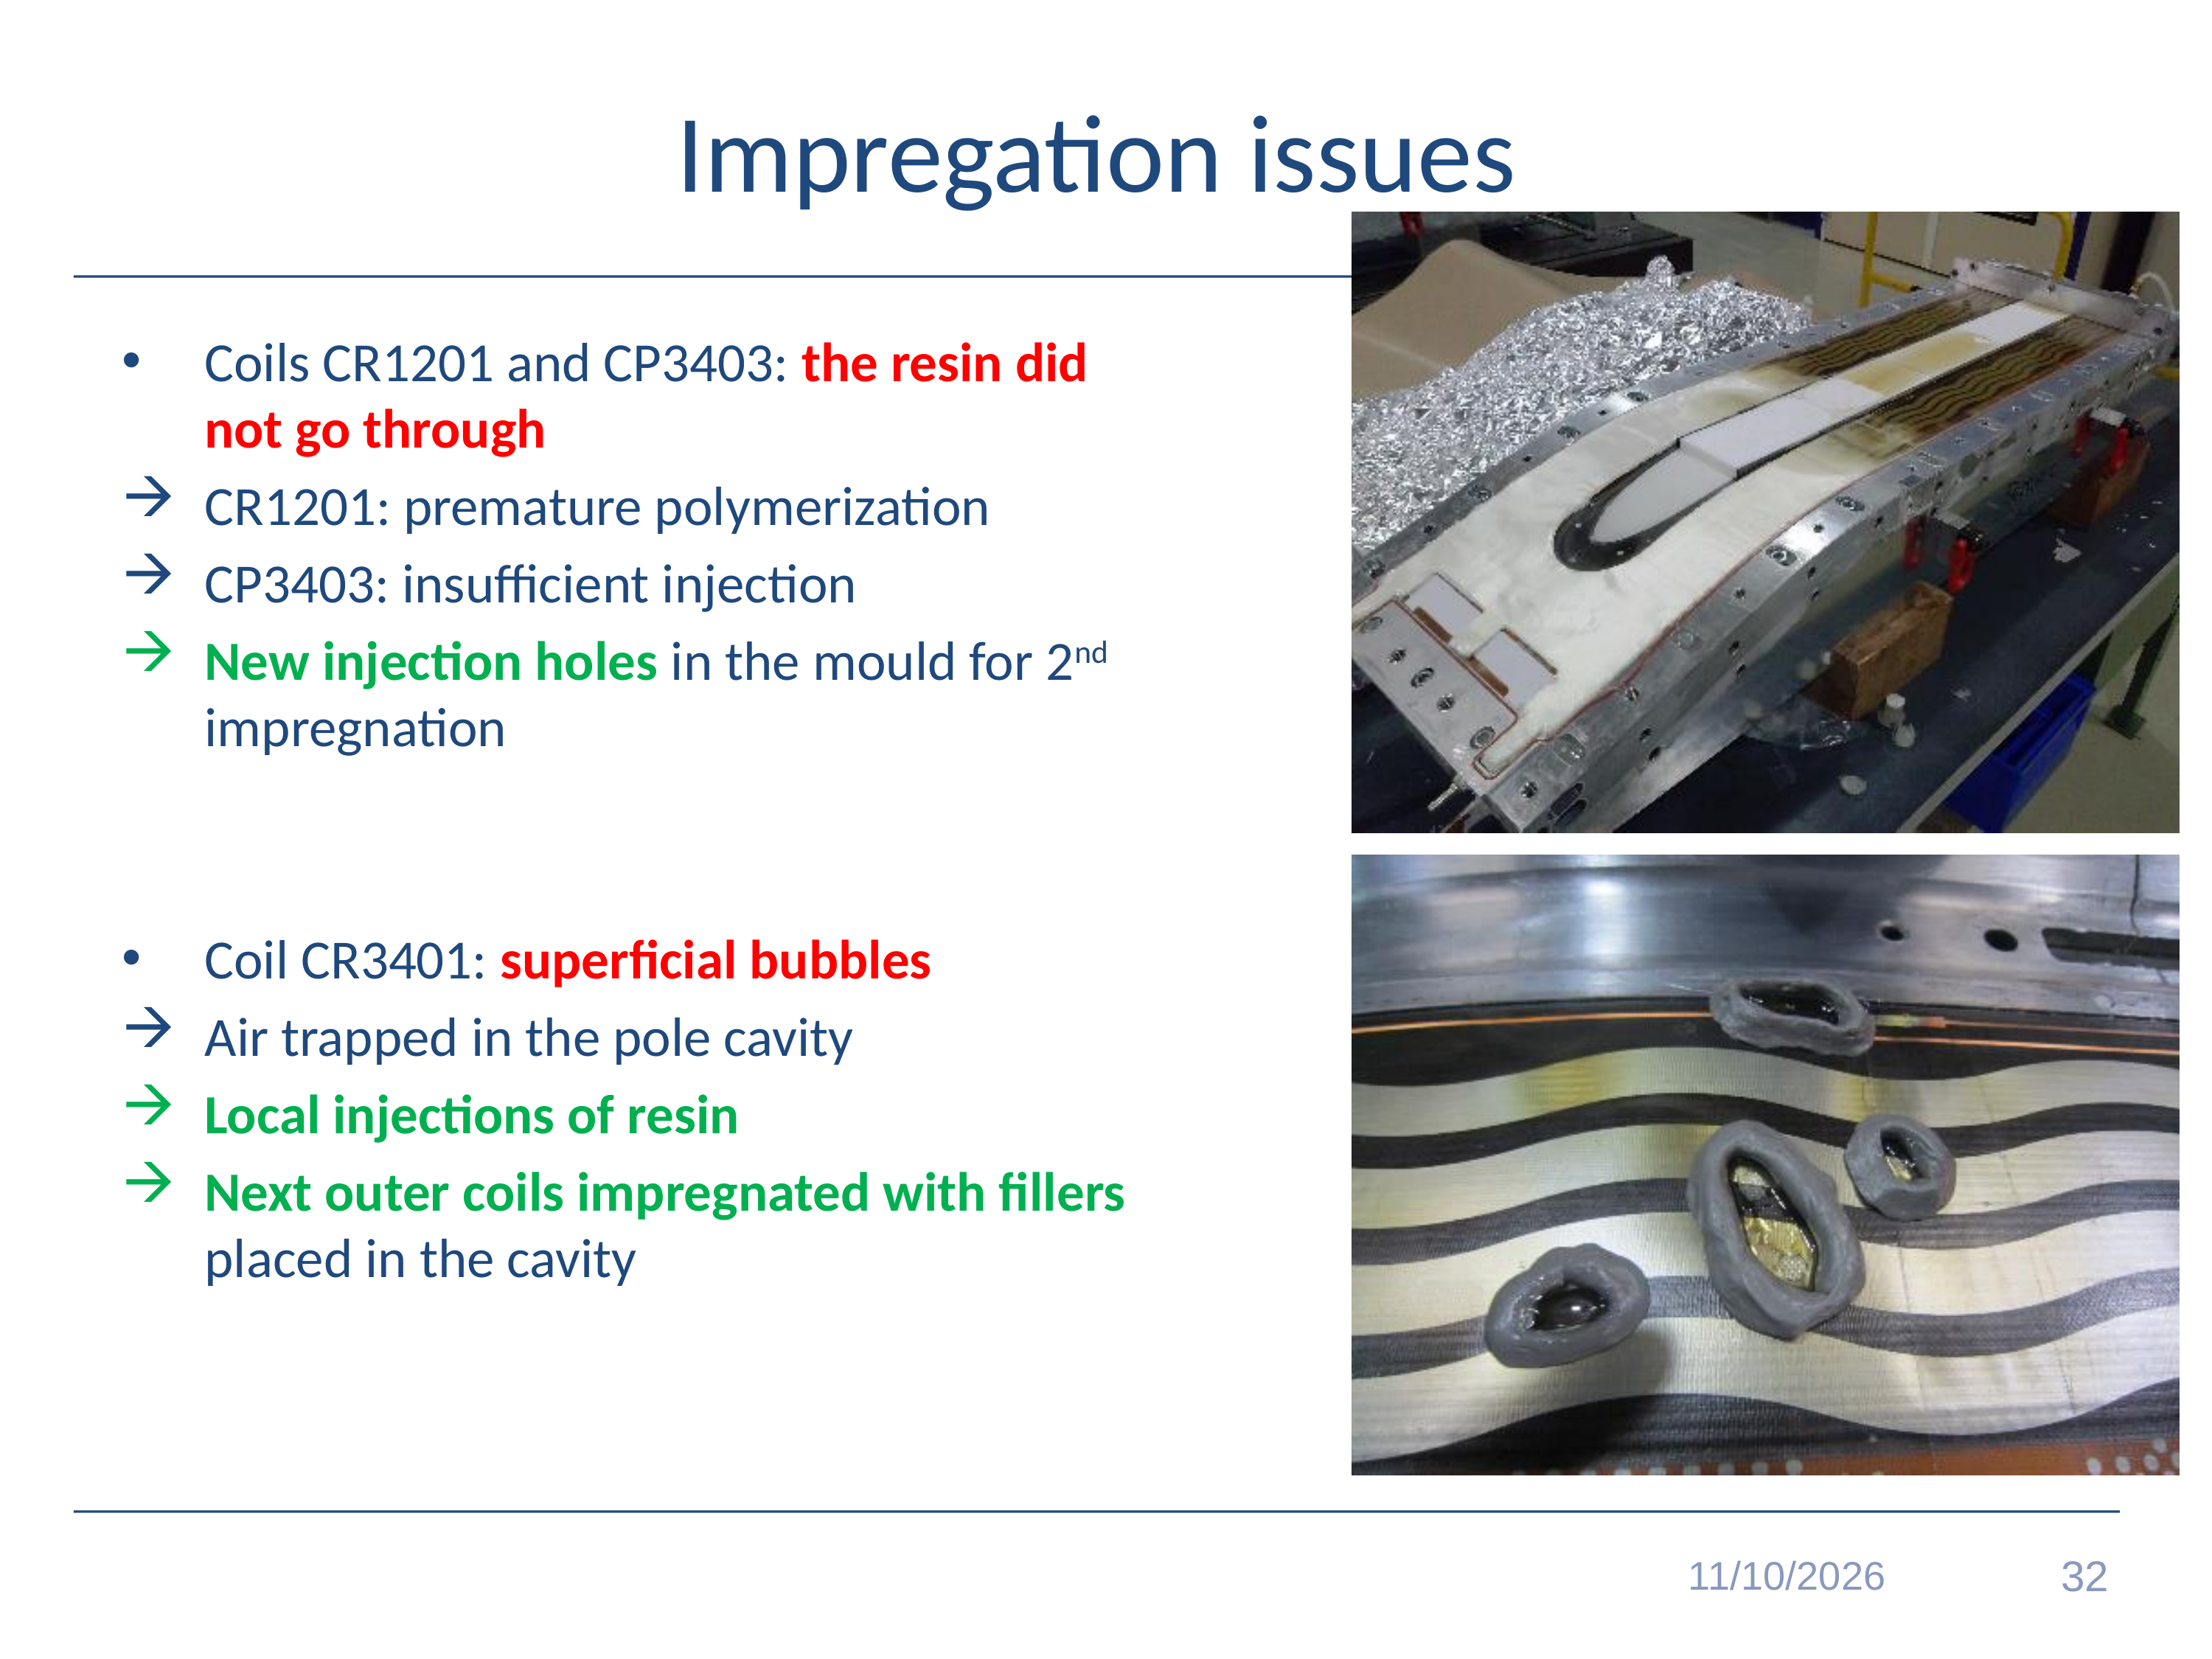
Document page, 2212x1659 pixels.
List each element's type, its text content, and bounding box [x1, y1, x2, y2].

title Impregation issues [73, 37, 2120, 258]
picture [1352, 855, 2180, 1476]
picture [1352, 212, 2180, 833]
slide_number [1677, 1530, 1955, 1618]
slide_number 32 [1972, 1530, 2120, 1618]
list Coils CR1201 and CP3403: the resin did not go through CR1201: premature polymerization CP3403: insufficient injection New injection holes in the mould for 2nd impregnation Coil CR3401: superficial bubbles Air trapped in the pole cavity Local injections of resin Next outer coils impregnated with fillers placed in the cavity [111, 320, 1147, 1450]
